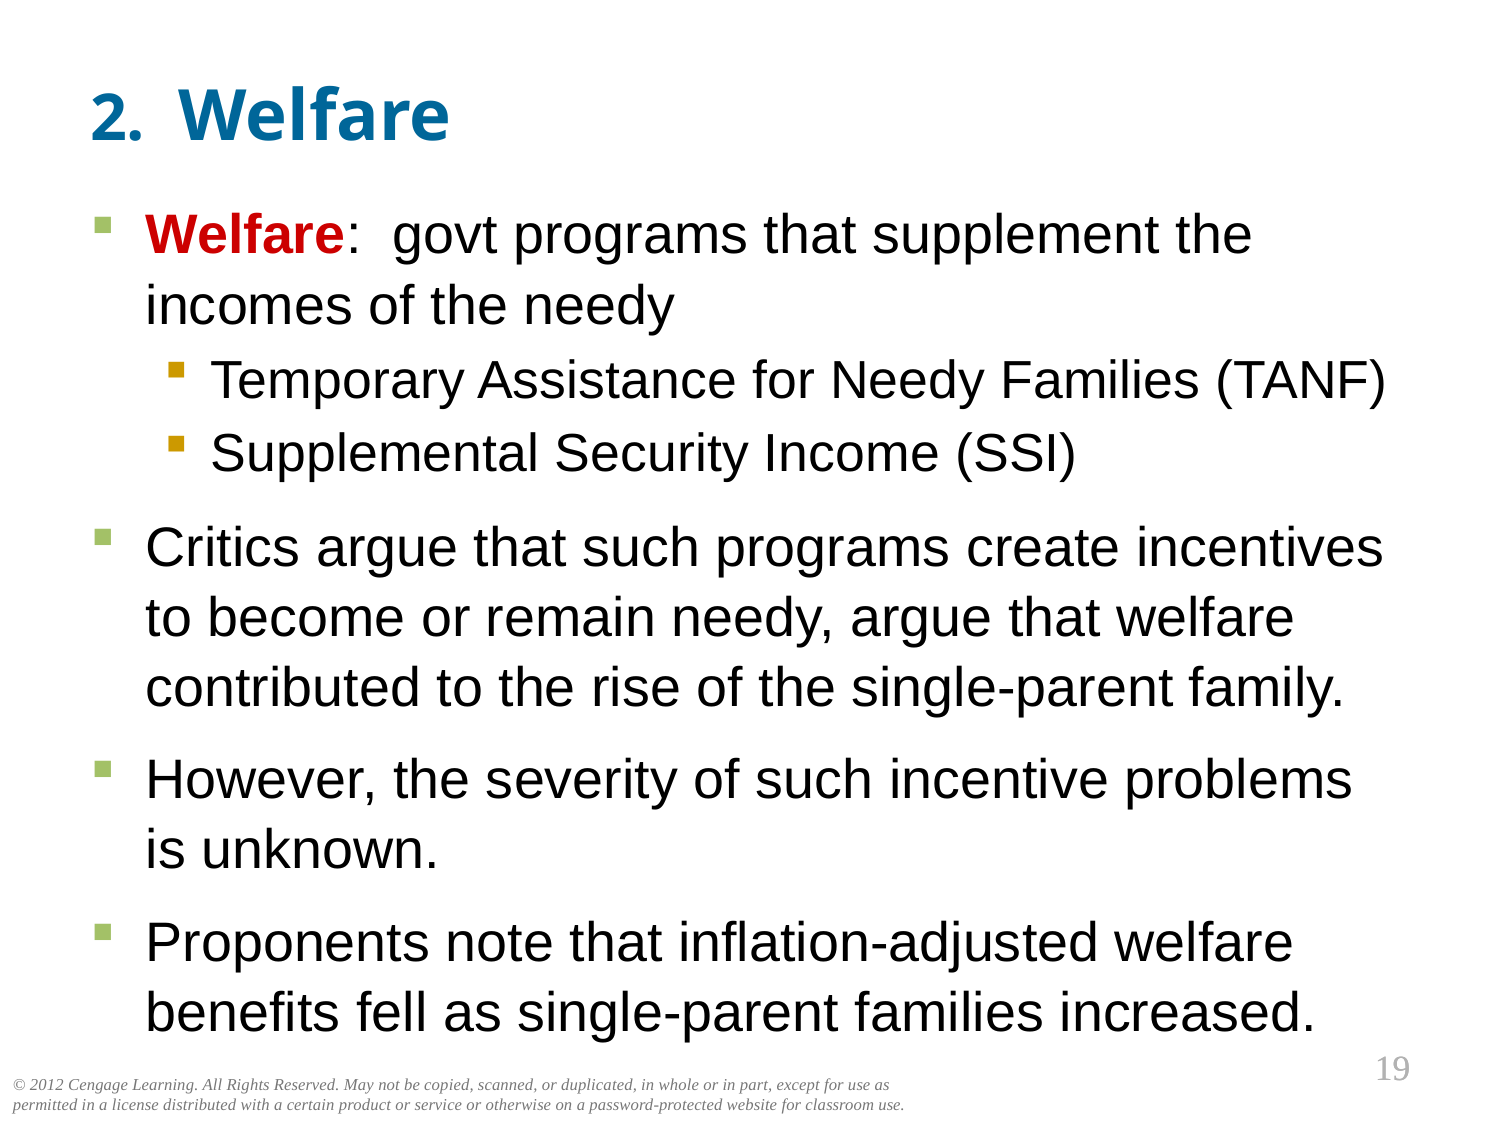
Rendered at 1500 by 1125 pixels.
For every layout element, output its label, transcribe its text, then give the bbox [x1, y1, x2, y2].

list Welfare: govt programs that supplement the incomes of the needy Temporary Assistance for Needy Families (TANF) Supplemental Security Income (SSI) Critics argue that such programs create incentives to become or remain needy, argue that welfare contributed to the rise of the single-parent family. However, the severity of such incentive problems is unknown. Proponents note that inflation-adjusted welfare benefits fell as single-parent families increased. [75, 187, 1425, 1050]
title 2. Welfare [75, 37, 1425, 187]
